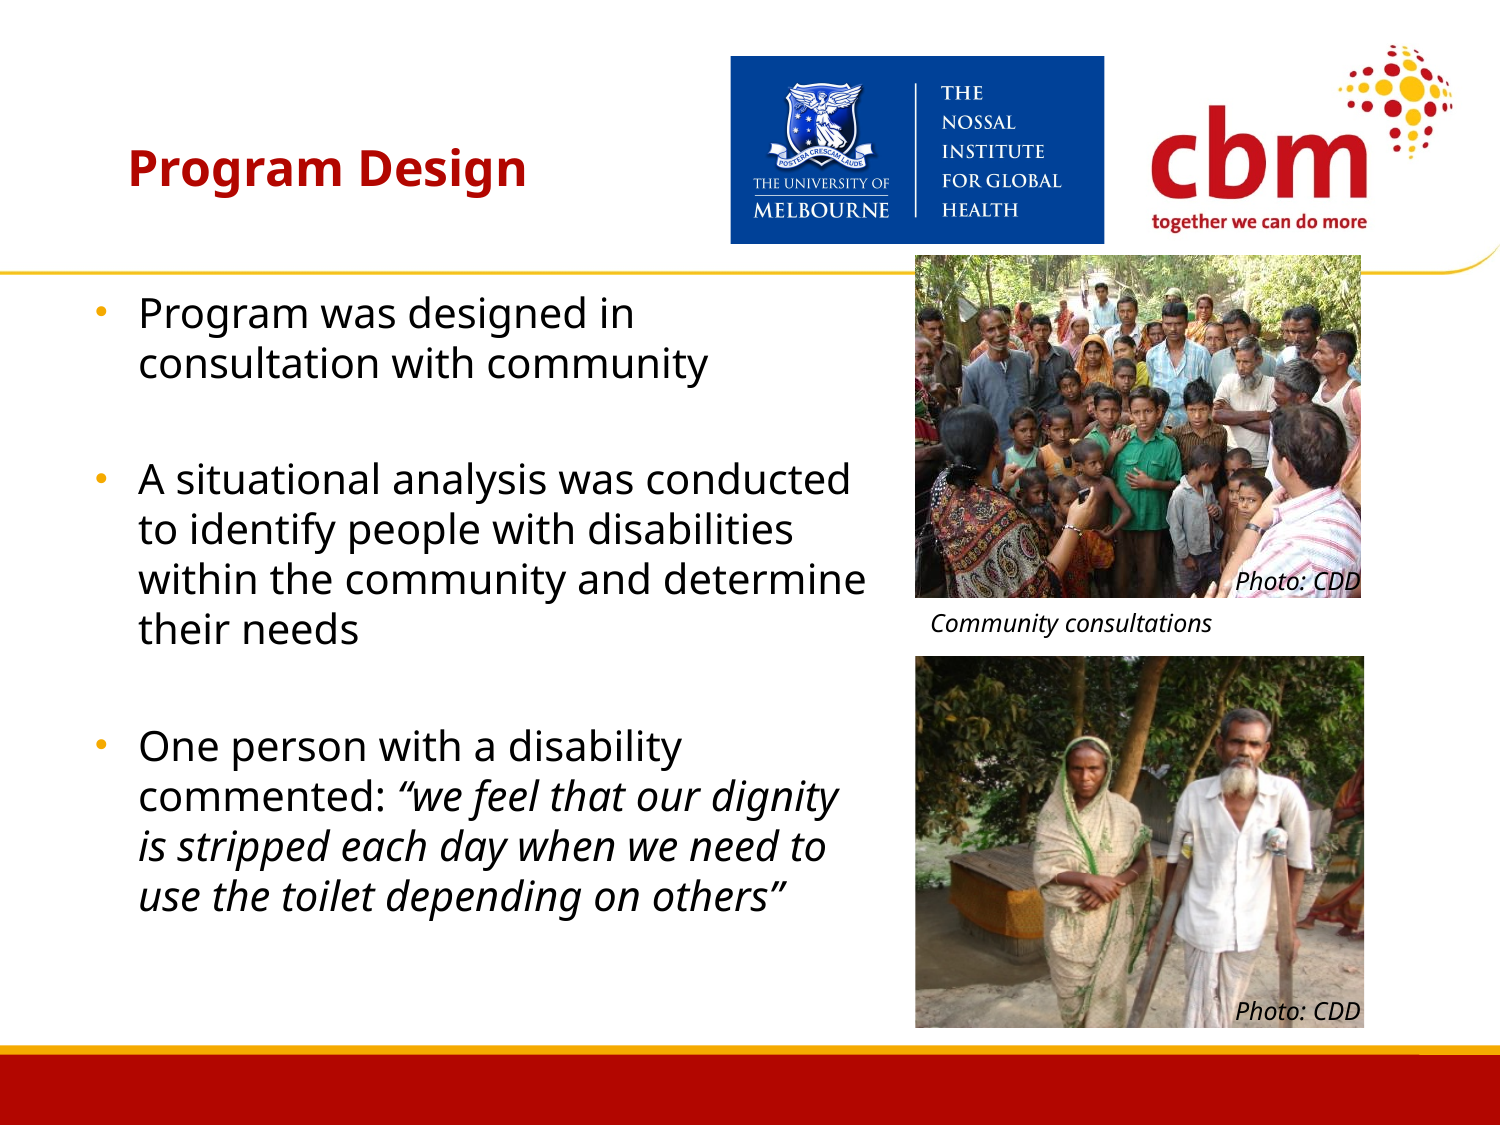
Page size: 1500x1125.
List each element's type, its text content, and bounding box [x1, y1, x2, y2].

title Program Design [112, 66, 1141, 255]
picture [915, 656, 1365, 1028]
text_box Photo: CDD Community consultations [915, 557, 1376, 645]
text_box Photo: CDD [1367, 987, 1376, 1033]
picture [0, 0, 1500, 599]
list Program was designed in consultation with community A situational analysis was conducted to identify people with disabilities within the community and determine their needs One person with a disability commented: “we feel that our dignity is stripped each day when we need to use the toilet depending on others” [64, 278, 892, 1036]
